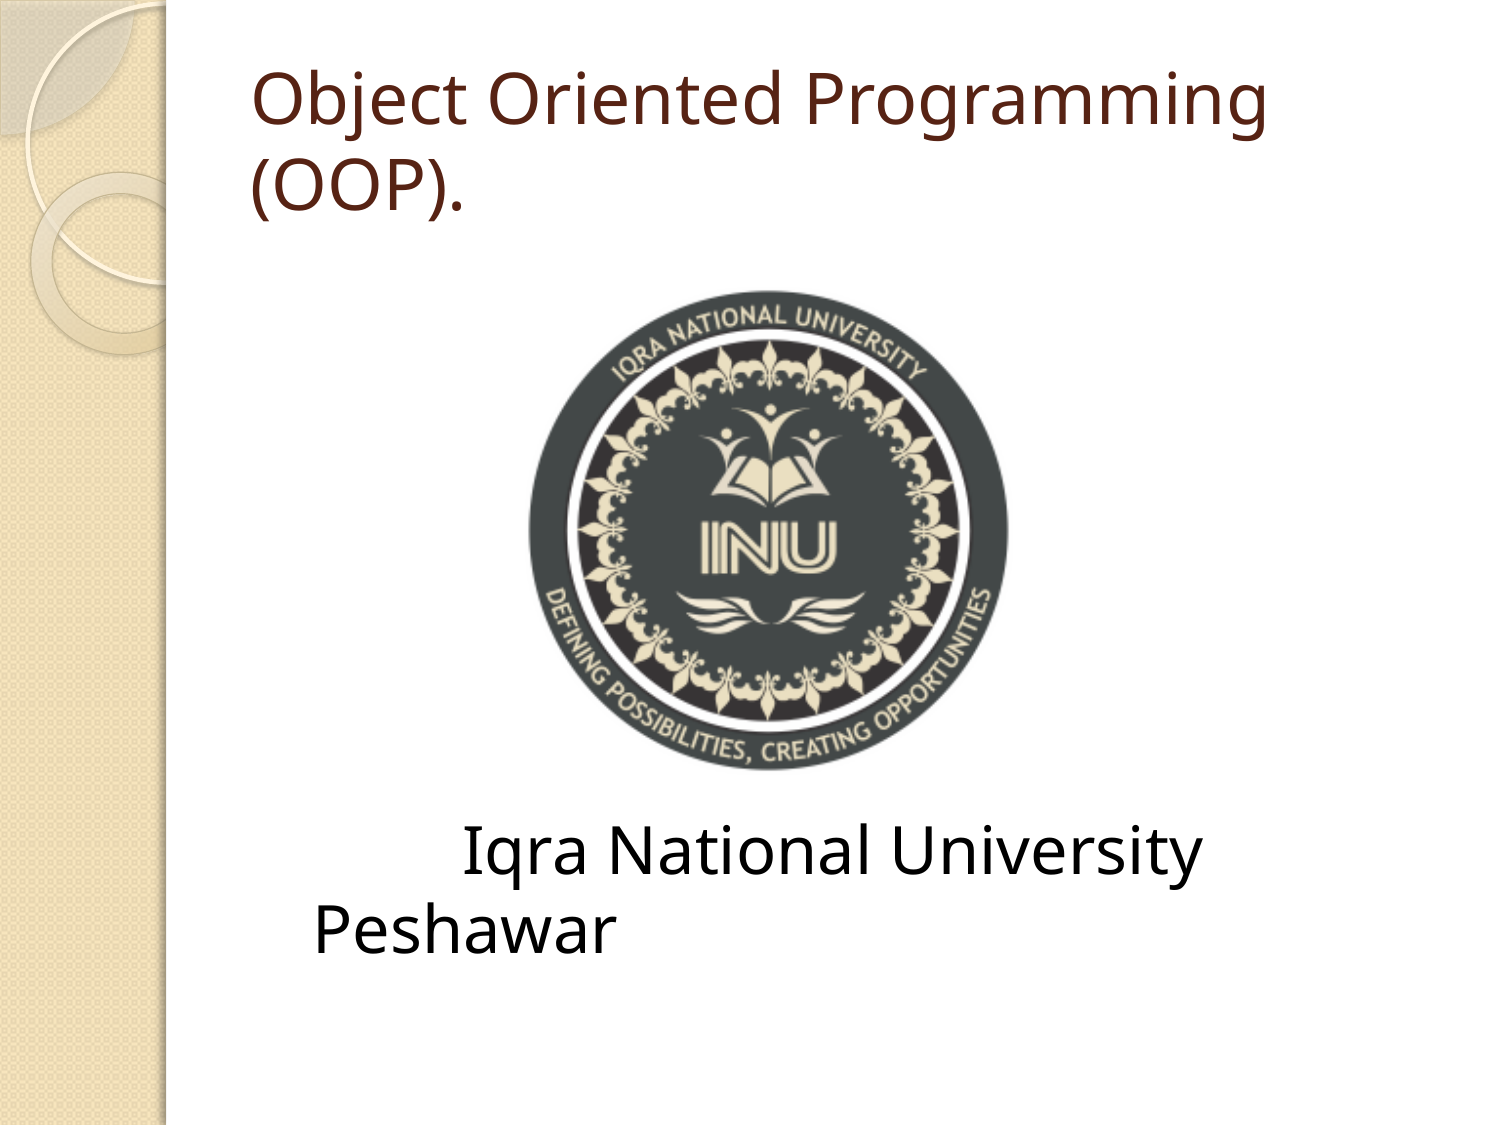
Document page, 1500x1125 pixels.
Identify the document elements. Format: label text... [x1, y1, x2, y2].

list Iqra National University Peshawar [237, 800, 1468, 1100]
title Object Oriented Programming (OOP). [235, 45, 1466, 233]
picture [524, 287, 1013, 776]
